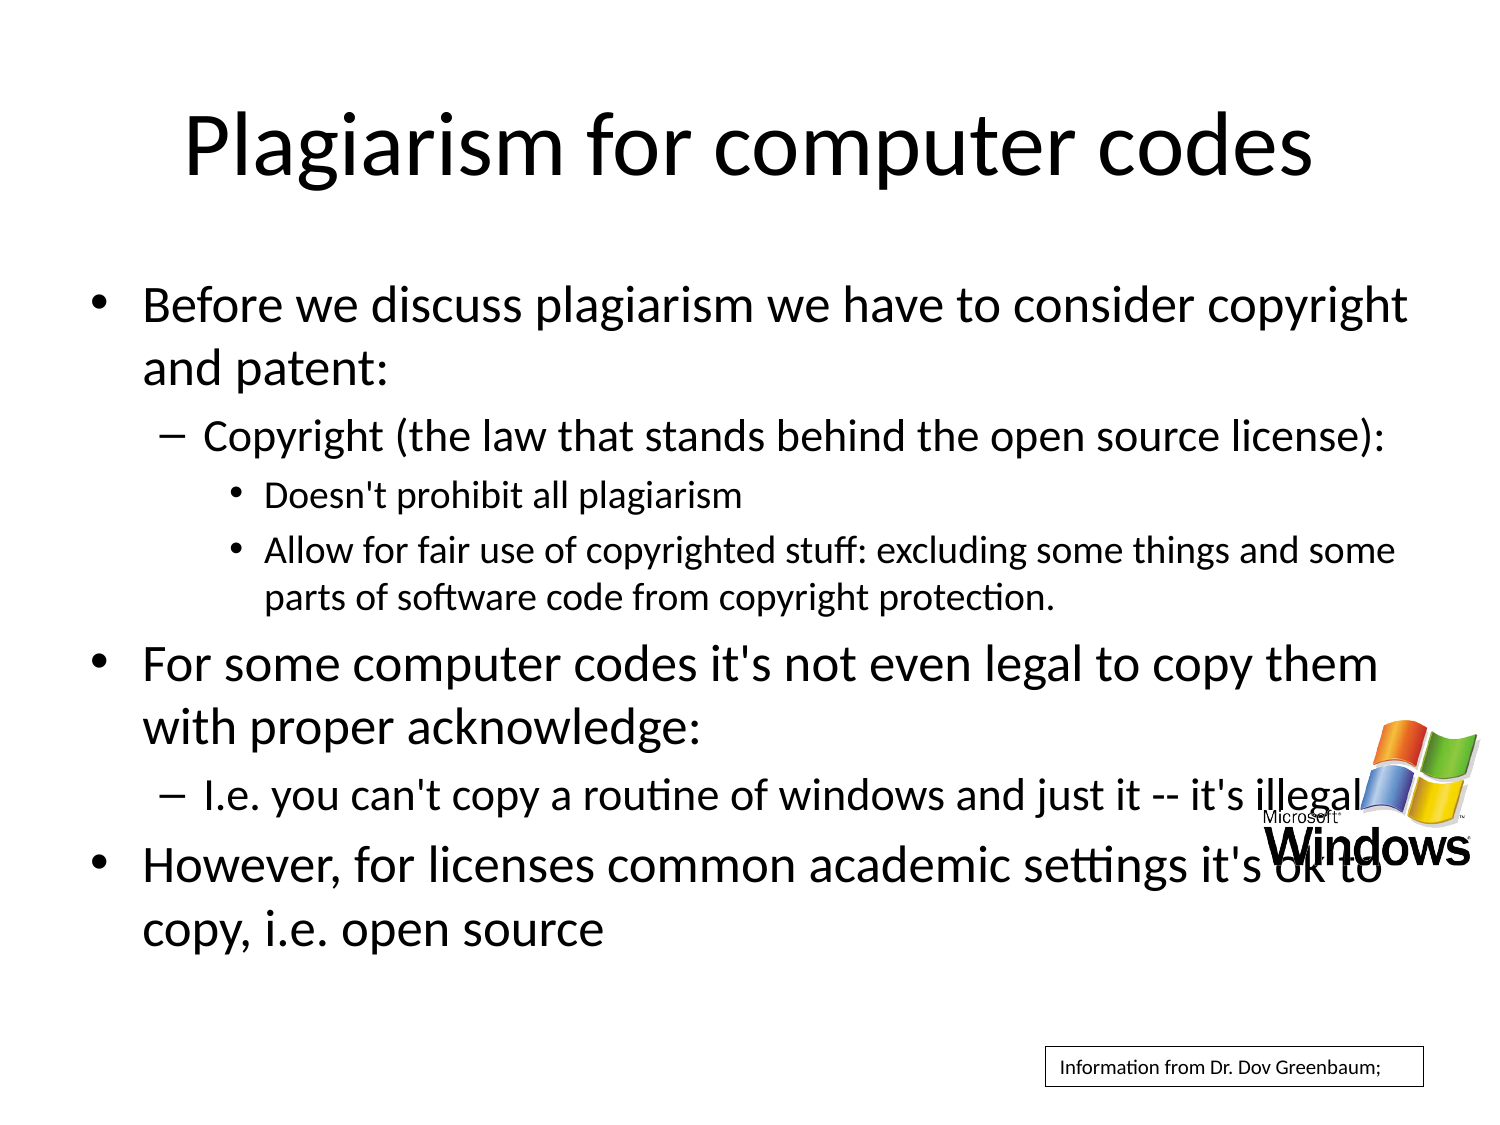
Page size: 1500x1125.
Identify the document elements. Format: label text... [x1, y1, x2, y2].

picture [1257, 715, 1485, 872]
title Plagiarism for computer codes [75, 45, 1425, 233]
list Before we discuss plagiarism we have to consider copyright and patent: Copyright (the law that stands behind the open source license): Doesn't prohibit all plagiarism Allow for fair use of copyrighted stuff: excluding some things and some parts of software code from copyright protection. For some computer codes it's not even legal to copy them with proper acknowledge: I.e. you can't copy a routine of windows and just it -- it's illegal. However, for licenses common academic settings it's ok to copy, i.e. open source [75, 262, 1425, 1005]
text_box Information from Dr. Dov Greenbaum; [1045, 1046, 1424, 1087]
